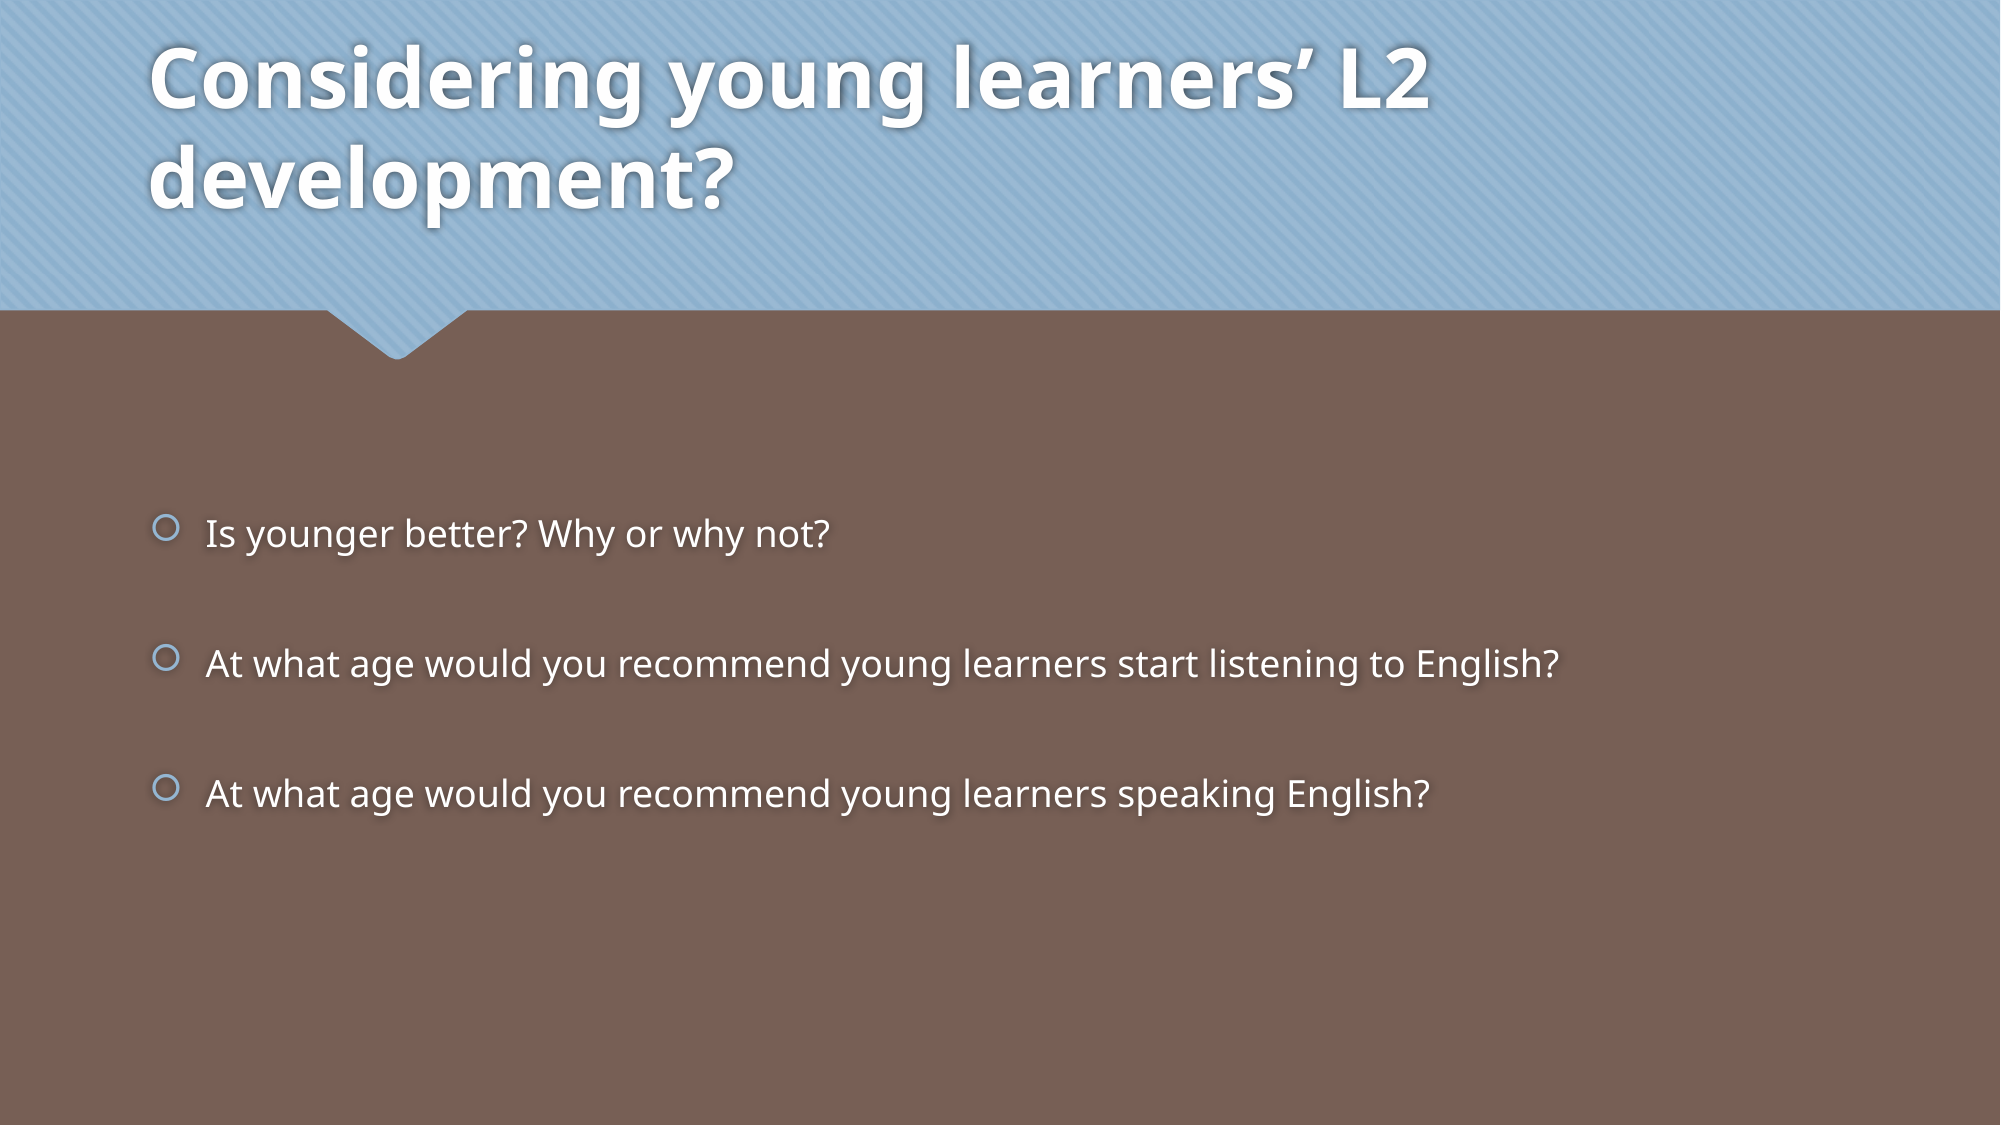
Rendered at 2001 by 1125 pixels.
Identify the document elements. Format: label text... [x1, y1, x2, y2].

list Is younger better? Why or why not? At what age would you recommend young learners start listening to English? At what age would you recommend young learners speaking English? [134, 364, 1866, 962]
title Considering young learners’ L2 development? [132, 73, 1868, 233]
